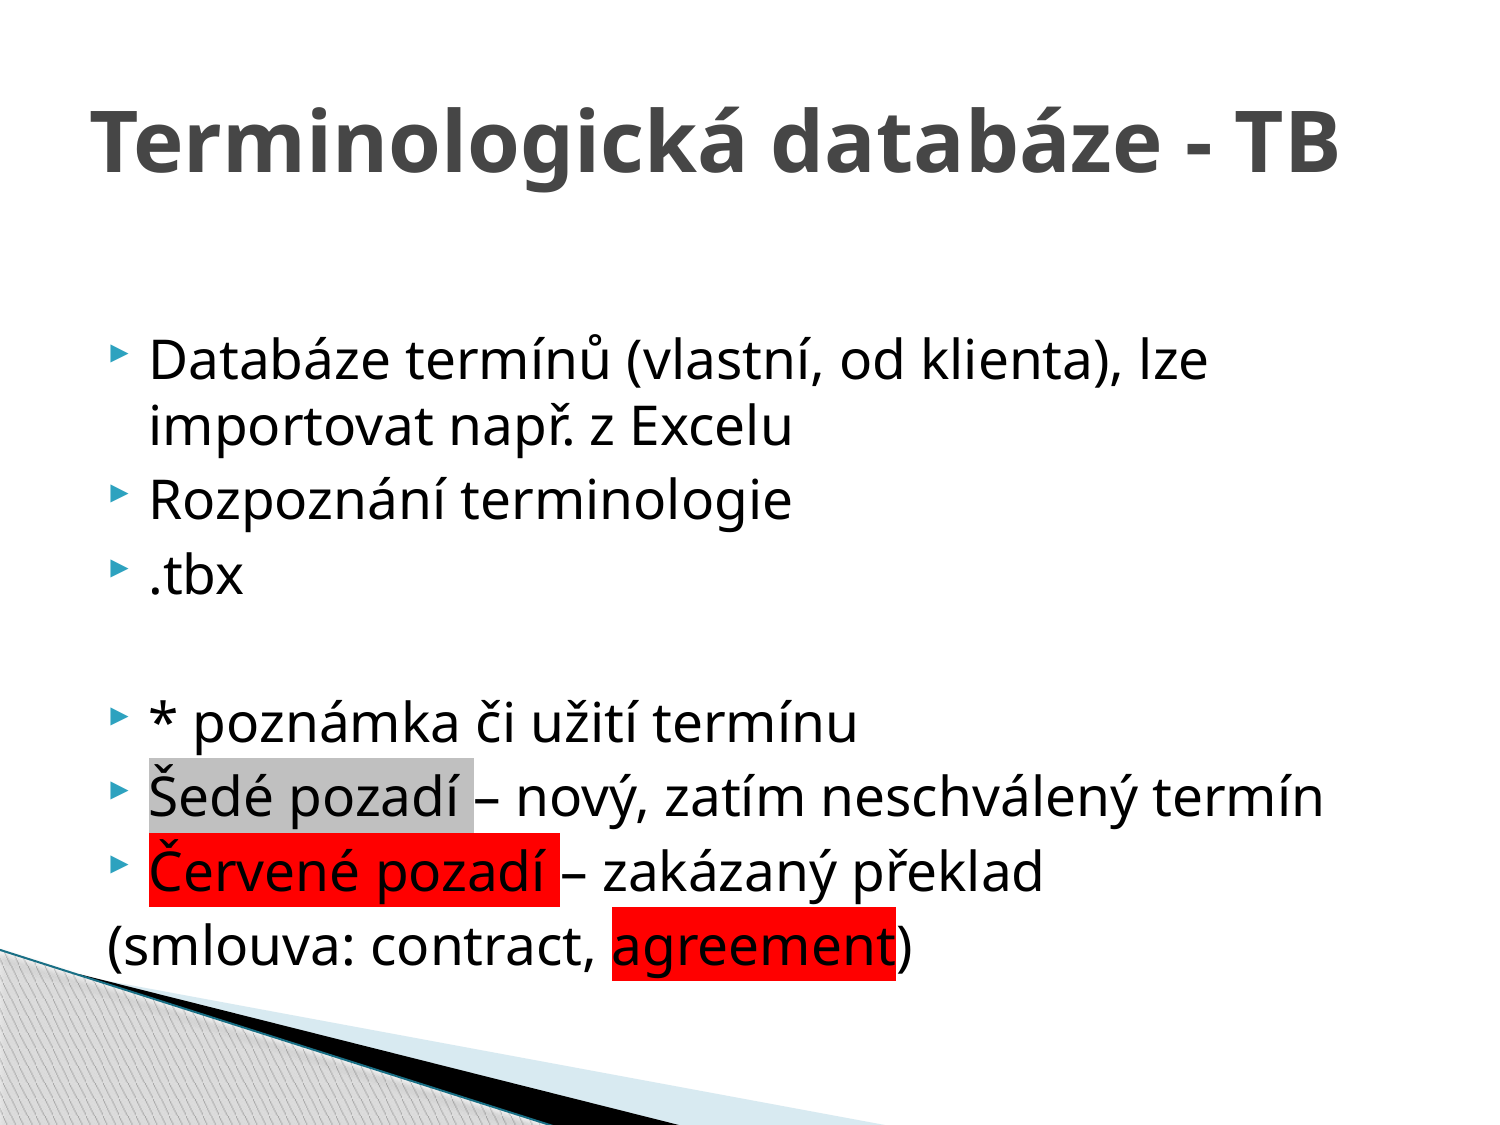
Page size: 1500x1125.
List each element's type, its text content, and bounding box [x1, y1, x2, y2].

title Terminologická databáze - TB [75, 45, 1425, 233]
list Databáze termínů (vlastní, od klienta), lze importovat např. z Excelu Rozpoznání terminologie .tbx * poznámka či užití termínu Šedé pozadí – nový, zatím neschválený termín Červené pozadí – zakázaný překlad (smlouva: contract, agreement) [75, 243, 1425, 986]
